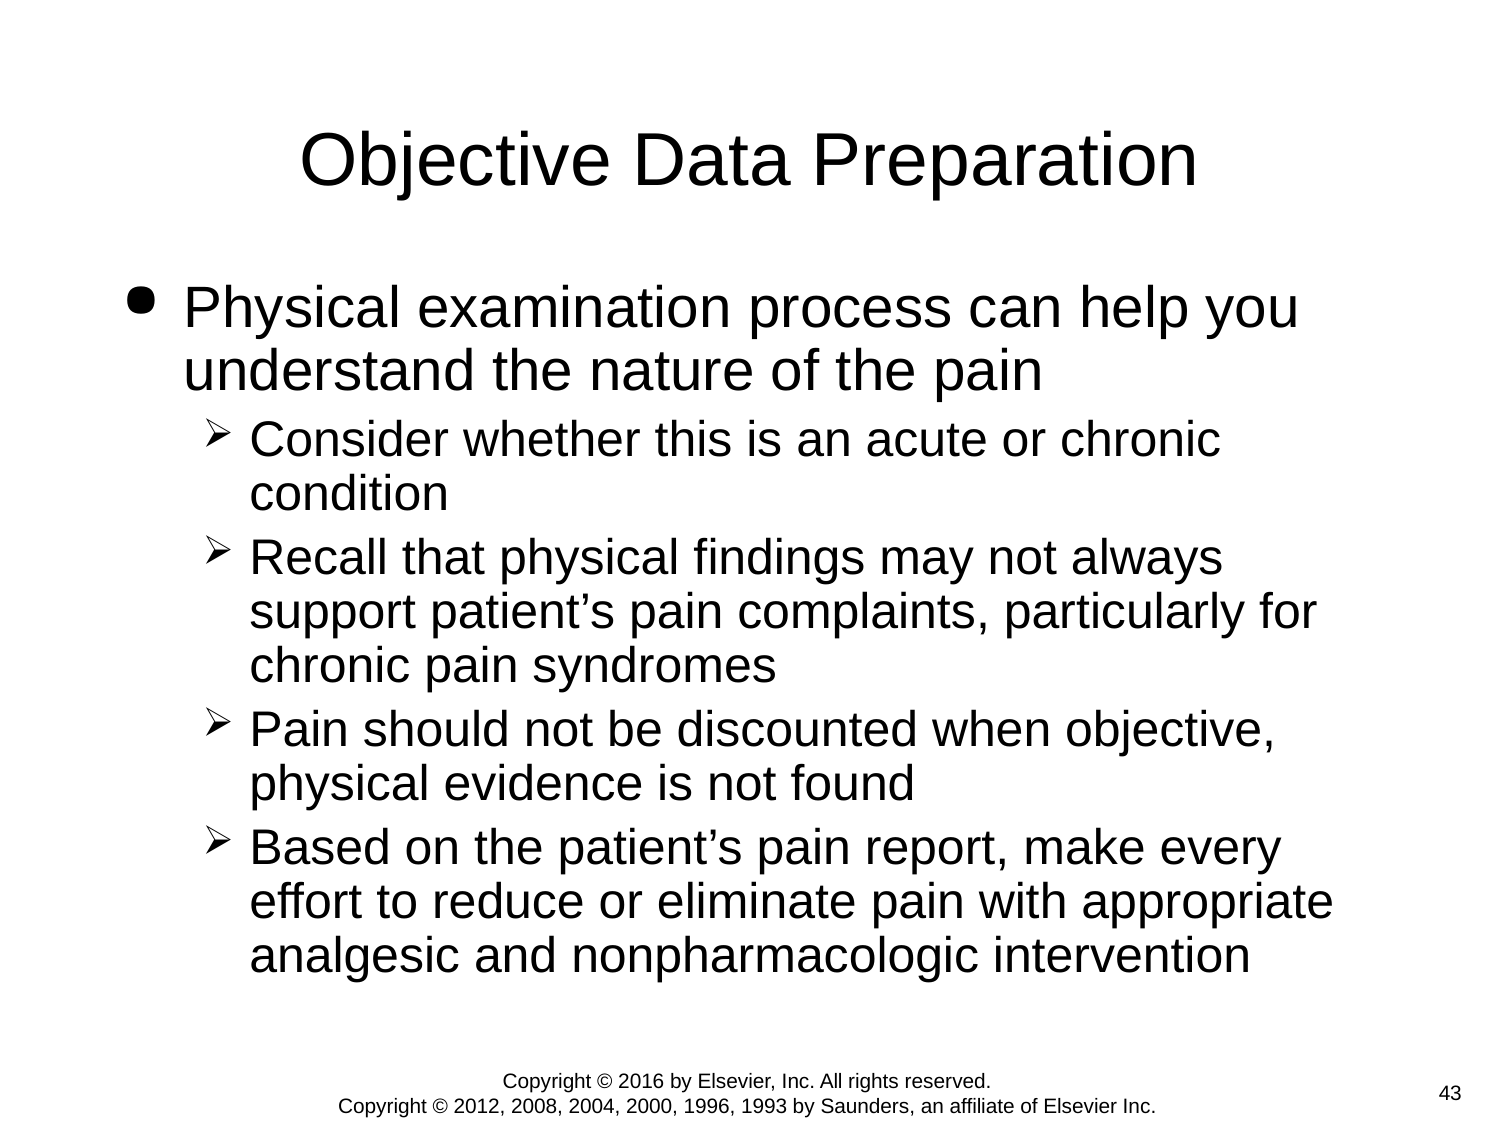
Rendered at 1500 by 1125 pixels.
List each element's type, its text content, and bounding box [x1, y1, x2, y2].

slide_number 43 [1400, 1060, 1495, 1123]
footer Copyright © 2016 by Elsevier, Inc. All rights reserved. Copyright © 2012, 2008, 2004, 2000, 1996, 1993 by Saunders, an affiliate of Elsevier Inc. [162, 1059, 1338, 1123]
title Objective Data Preparation [112, 55, 1388, 256]
list Physical examination process can help you understand the nature of the pain Consider whether this is an acute or chronic condition Recall that physical findings may not always support patient’s pain complaints, particularly for chronic pain syndromes Pain should not be discounted when objective, physical evidence is not found Based on the patient’s pain report, make every effort to reduce or eliminate pain with appropriate analgesic and nonpharmacologic intervention [112, 270, 1388, 1001]
